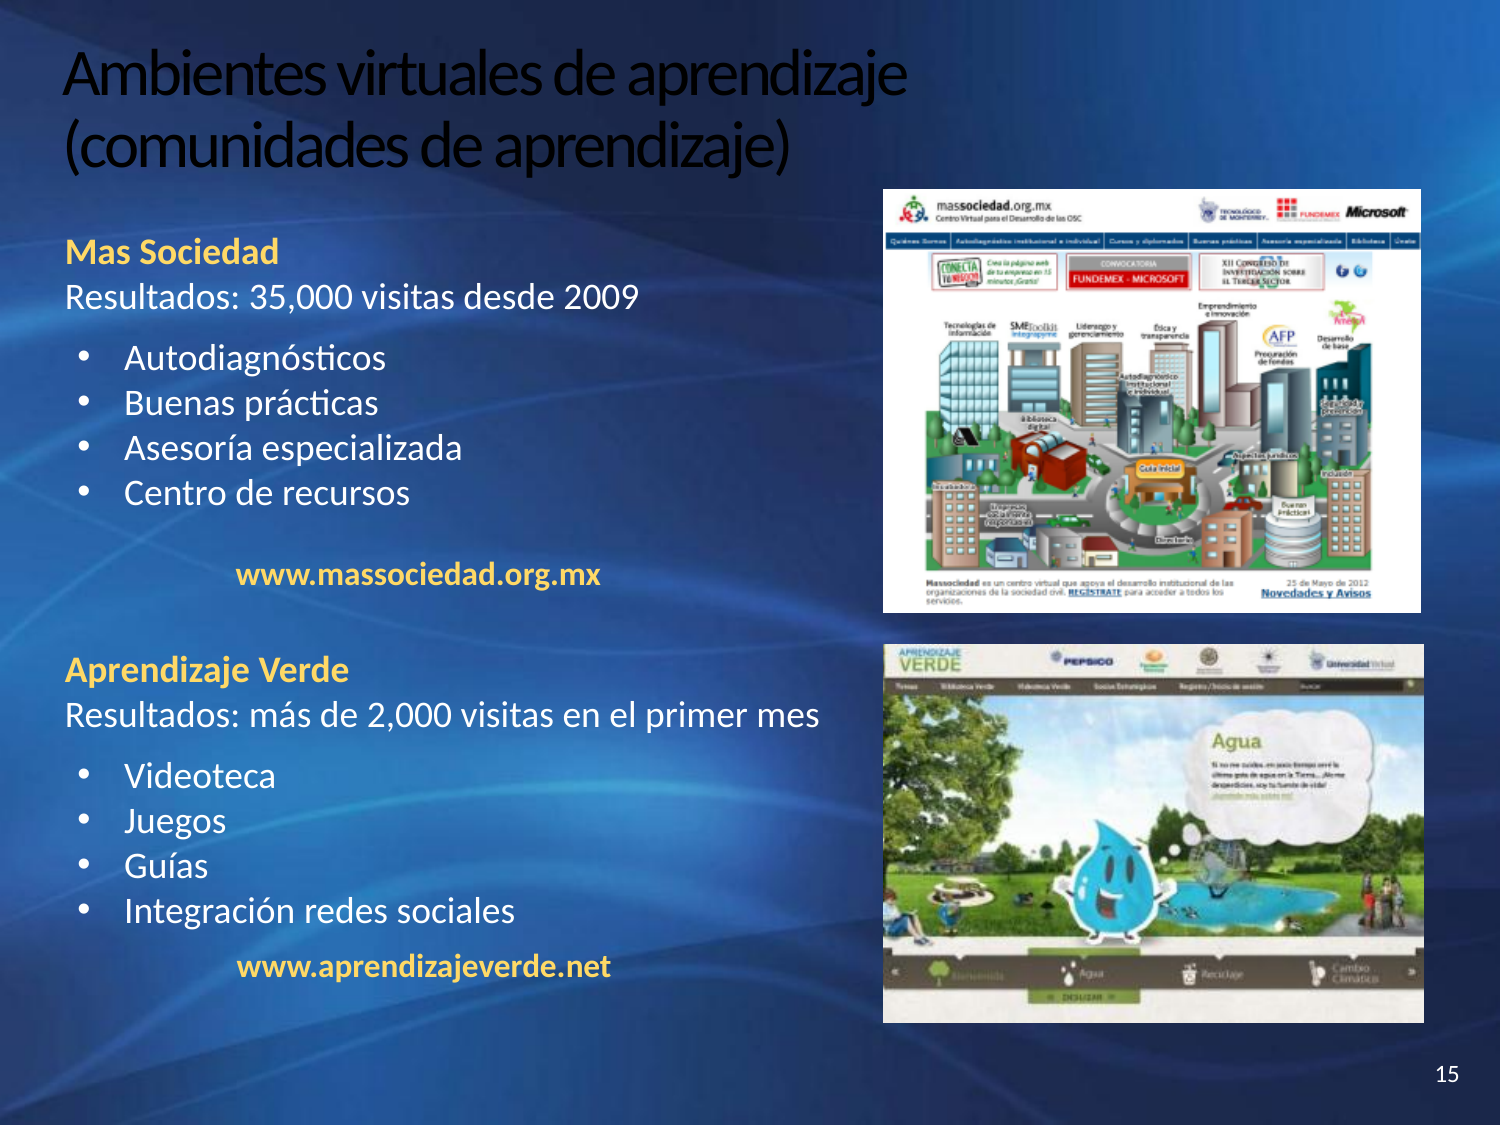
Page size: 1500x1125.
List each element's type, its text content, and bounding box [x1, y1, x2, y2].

text_box www.aprendizajeverde.net [130, 936, 718, 992]
text_box Autodiagnósticos Buenas prácticas Asesoría especializada Centro de recursos [62, 325, 850, 521]
picture [0, 0, 1500, 1125]
text_box Videoteca Juegos Guías Integración redes sociales [62, 743, 850, 939]
text_box Mas Sociedad Resultados: 35,000 visitas desde 2009 [49, 219, 875, 325]
text_box www.massociedad.org.mx [124, 544, 713, 600]
title Ambientes virtuales de aprendizaje (comunidades de aprendizaje) [62, 37, 1438, 184]
text_box Aprendizaje Verde Resultados: más de 2,000 visitas en el primer mes [49, 637, 875, 743]
slide_number 15 [1125, 1042, 1475, 1103]
